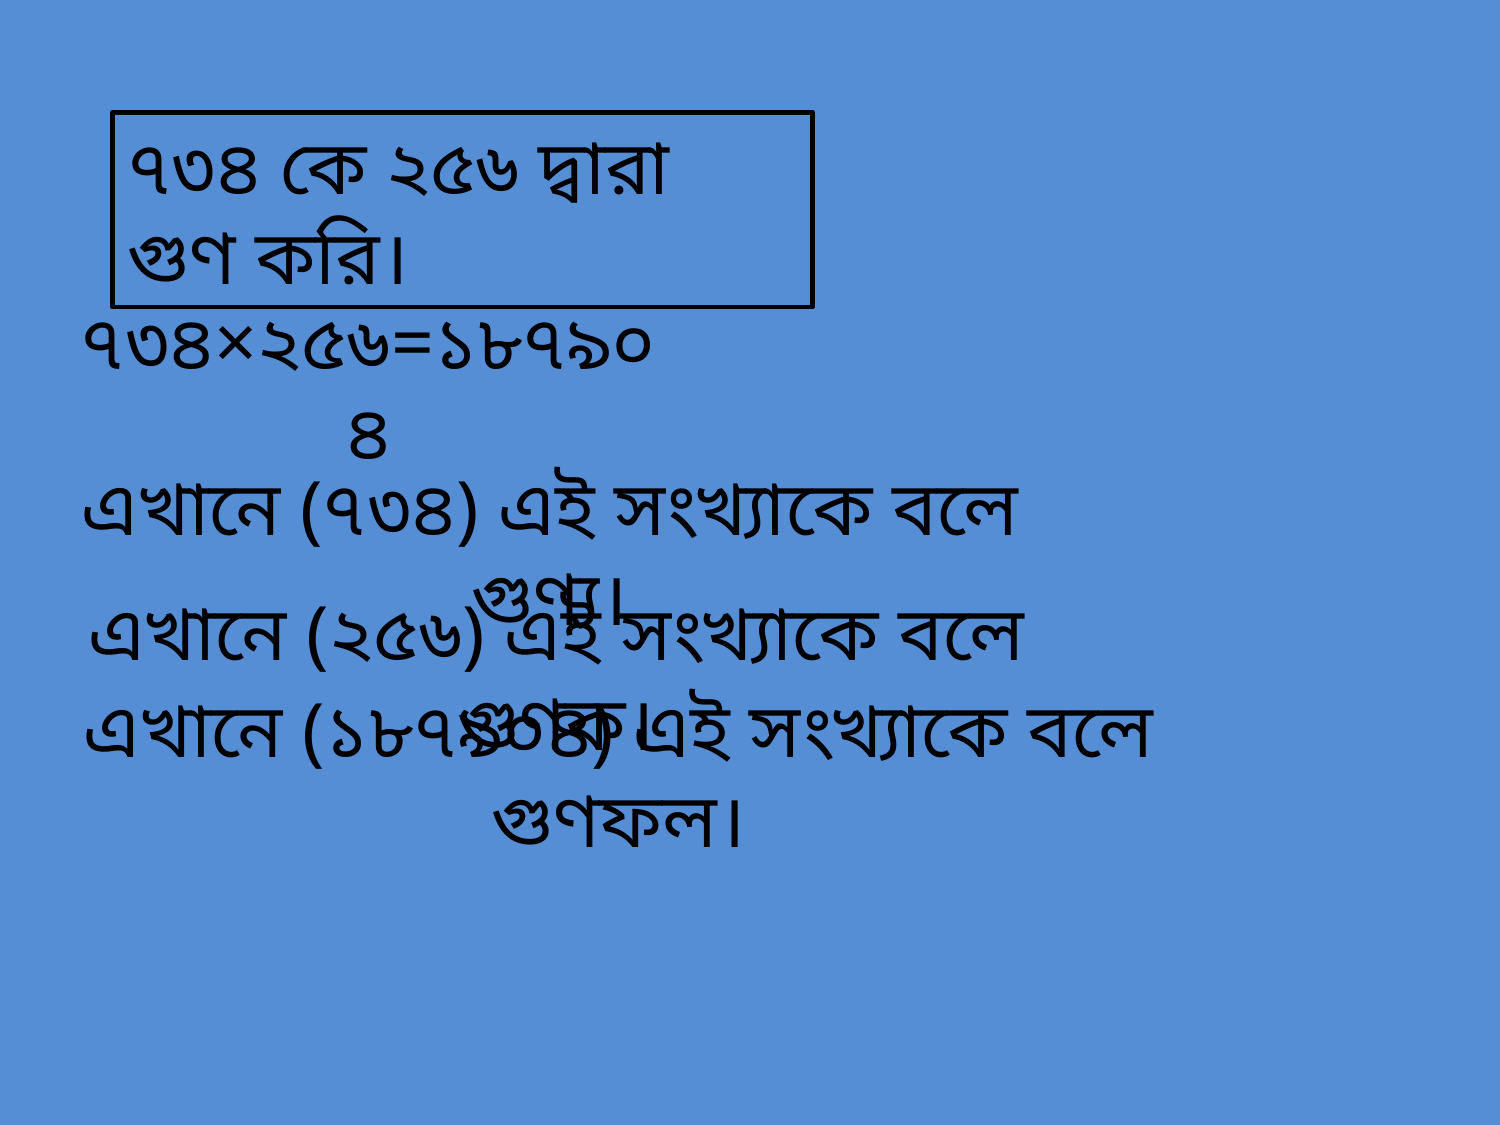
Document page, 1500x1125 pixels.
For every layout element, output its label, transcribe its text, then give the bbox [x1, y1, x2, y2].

text_box এখানে (১৮৭৯০৪) এই সংখ্যাকে বলে গুণফল। [62, 674, 1175, 870]
text_box ৭৩৪×২৫৬=১৮৭৯০৪ [62, 287, 675, 483]
text_box ৭৩৪ কে ২৫৬ দ্বারা গুণ করি। [112, 112, 813, 308]
text_box এখানে (৭৩৪) এই সংখ্যাকে বলে গুণ্য। [62, 453, 1038, 578]
text_box এখানে (২৫৬) এই সংখ্যাকে বলে গুণক। [62, 578, 1050, 674]
